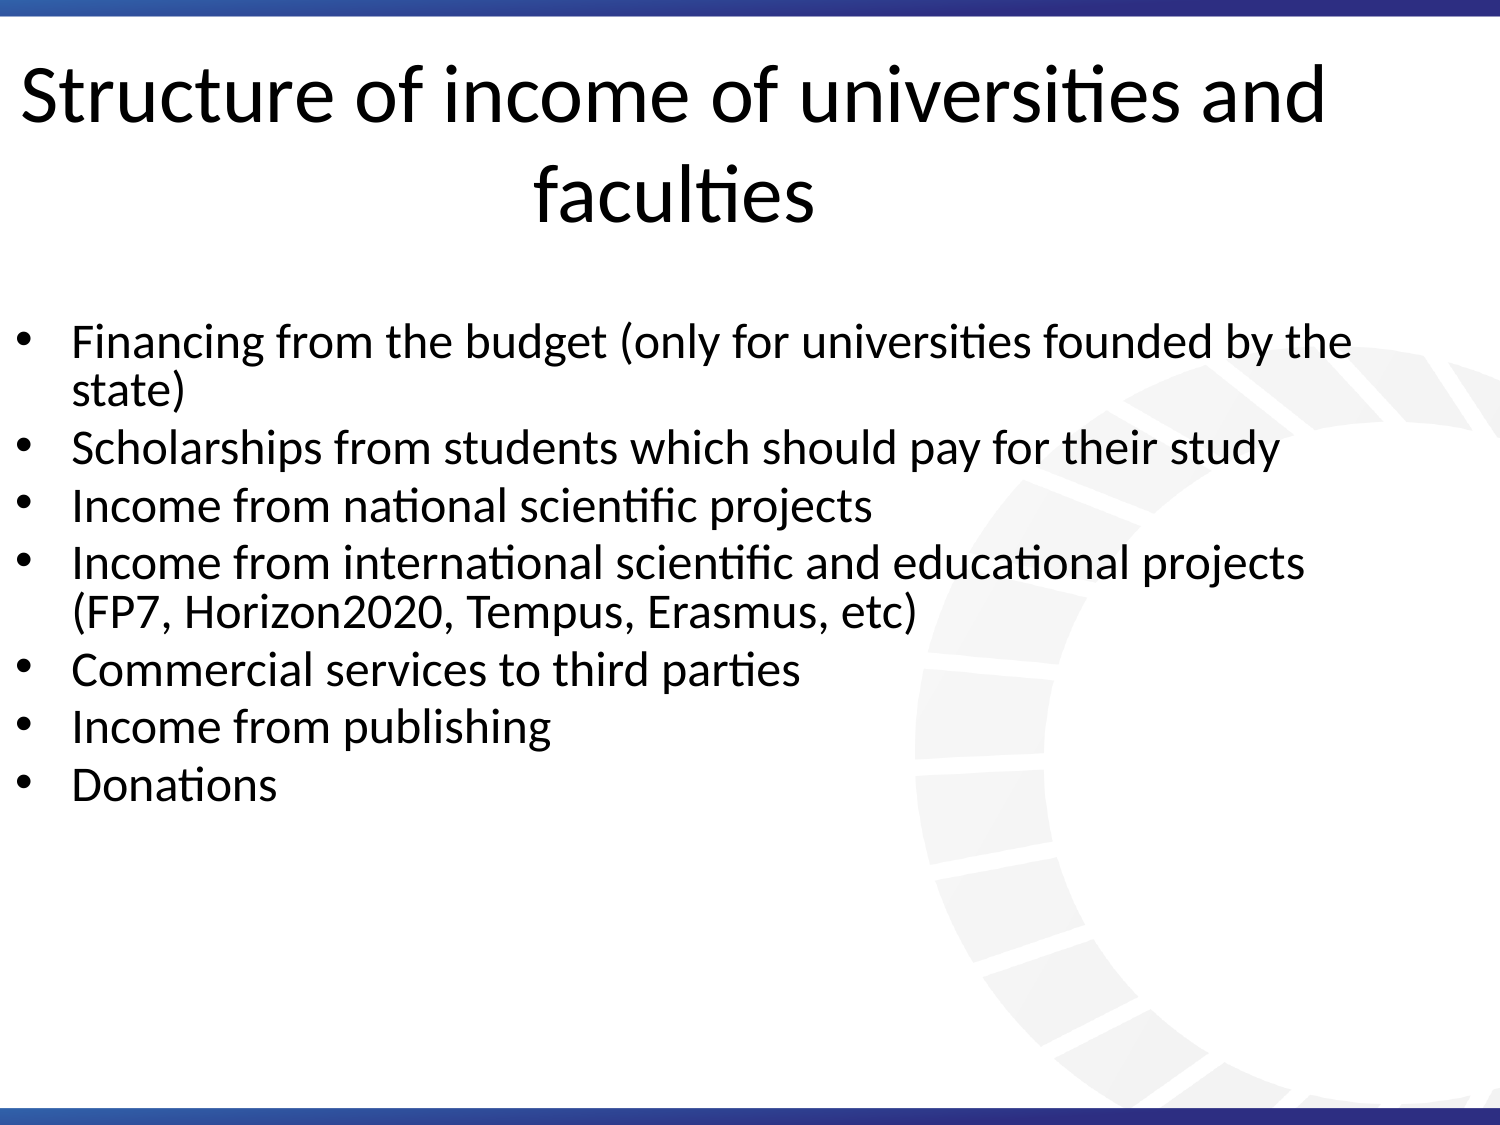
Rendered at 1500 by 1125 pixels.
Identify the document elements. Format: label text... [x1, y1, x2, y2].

title Structure of income of universities and faculties [0, 45, 1350, 233]
picture [0, 0, 1500, 1125]
list Financing from the budget (only for universities founded by the state) Scholarships from students which should pay for their study Income from national scientific projects Income from international scientific and educational projects (FP7, Horizon2020, Tempus, Erasmus, etc) Commercial services to third parties Income from publishing Donations [0, 312, 1400, 1038]
